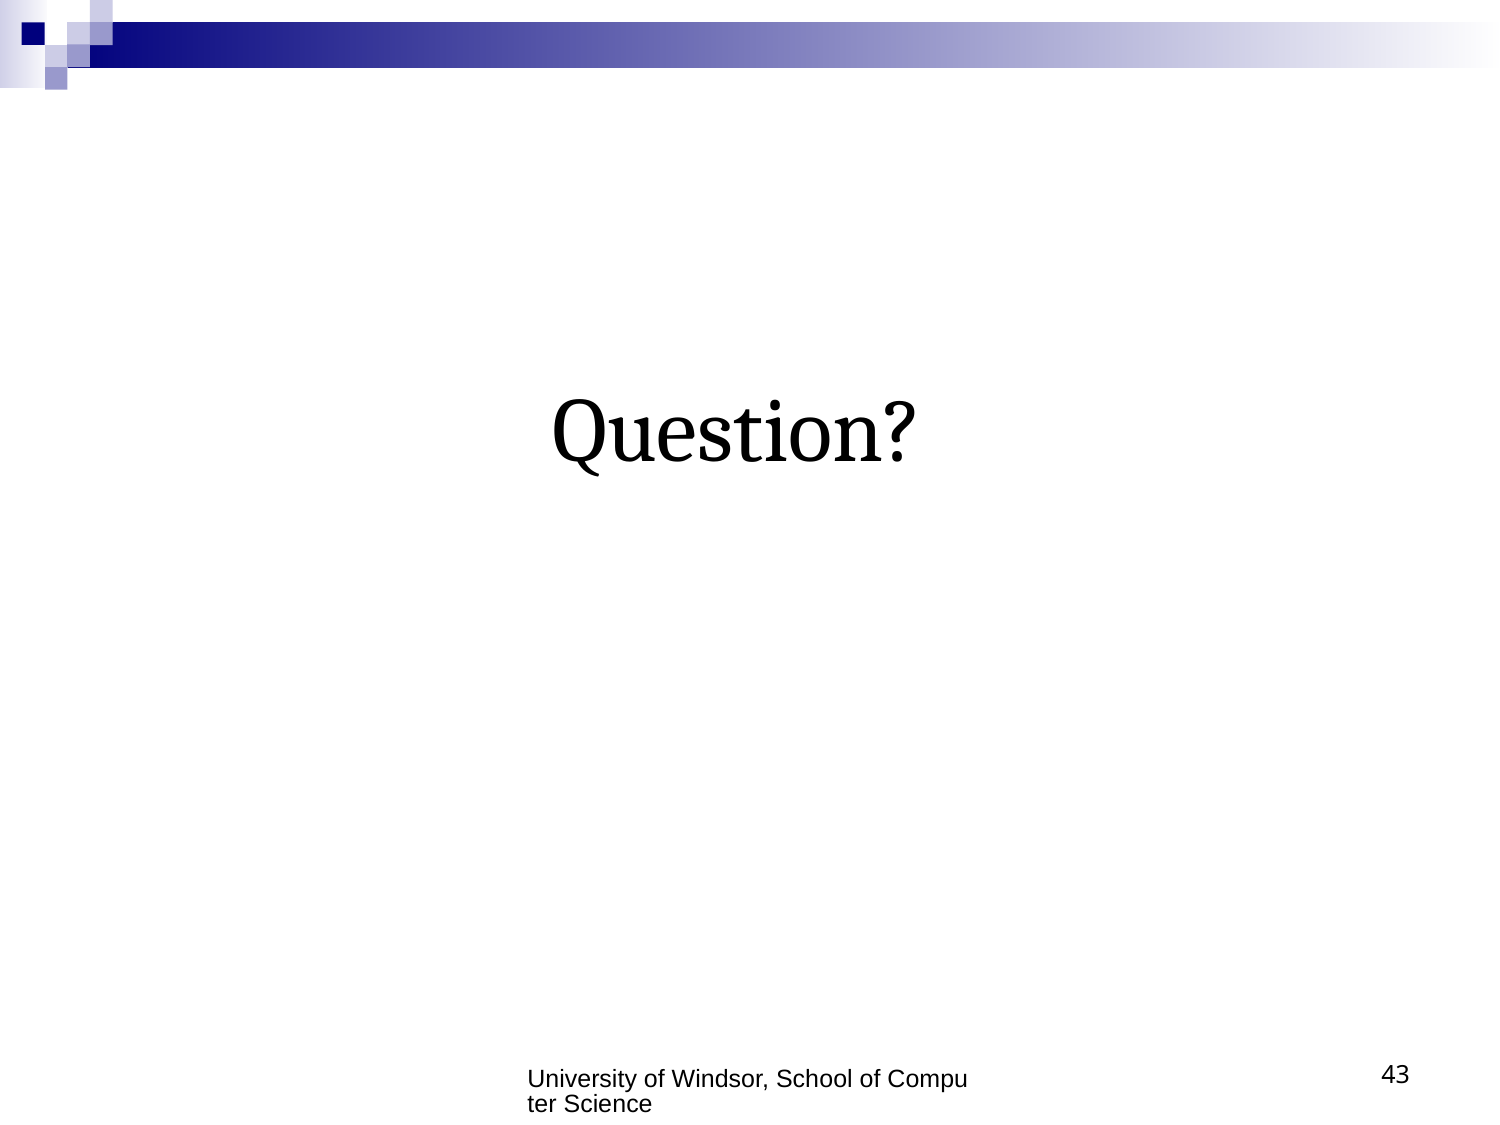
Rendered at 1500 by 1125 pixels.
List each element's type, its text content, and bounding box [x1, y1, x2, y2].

slide_number 43 [1074, 1024, 1426, 1101]
title Question? [62, 312, 1413, 538]
footer University of Windsor, School of Computer Science [512, 1024, 988, 1101]
